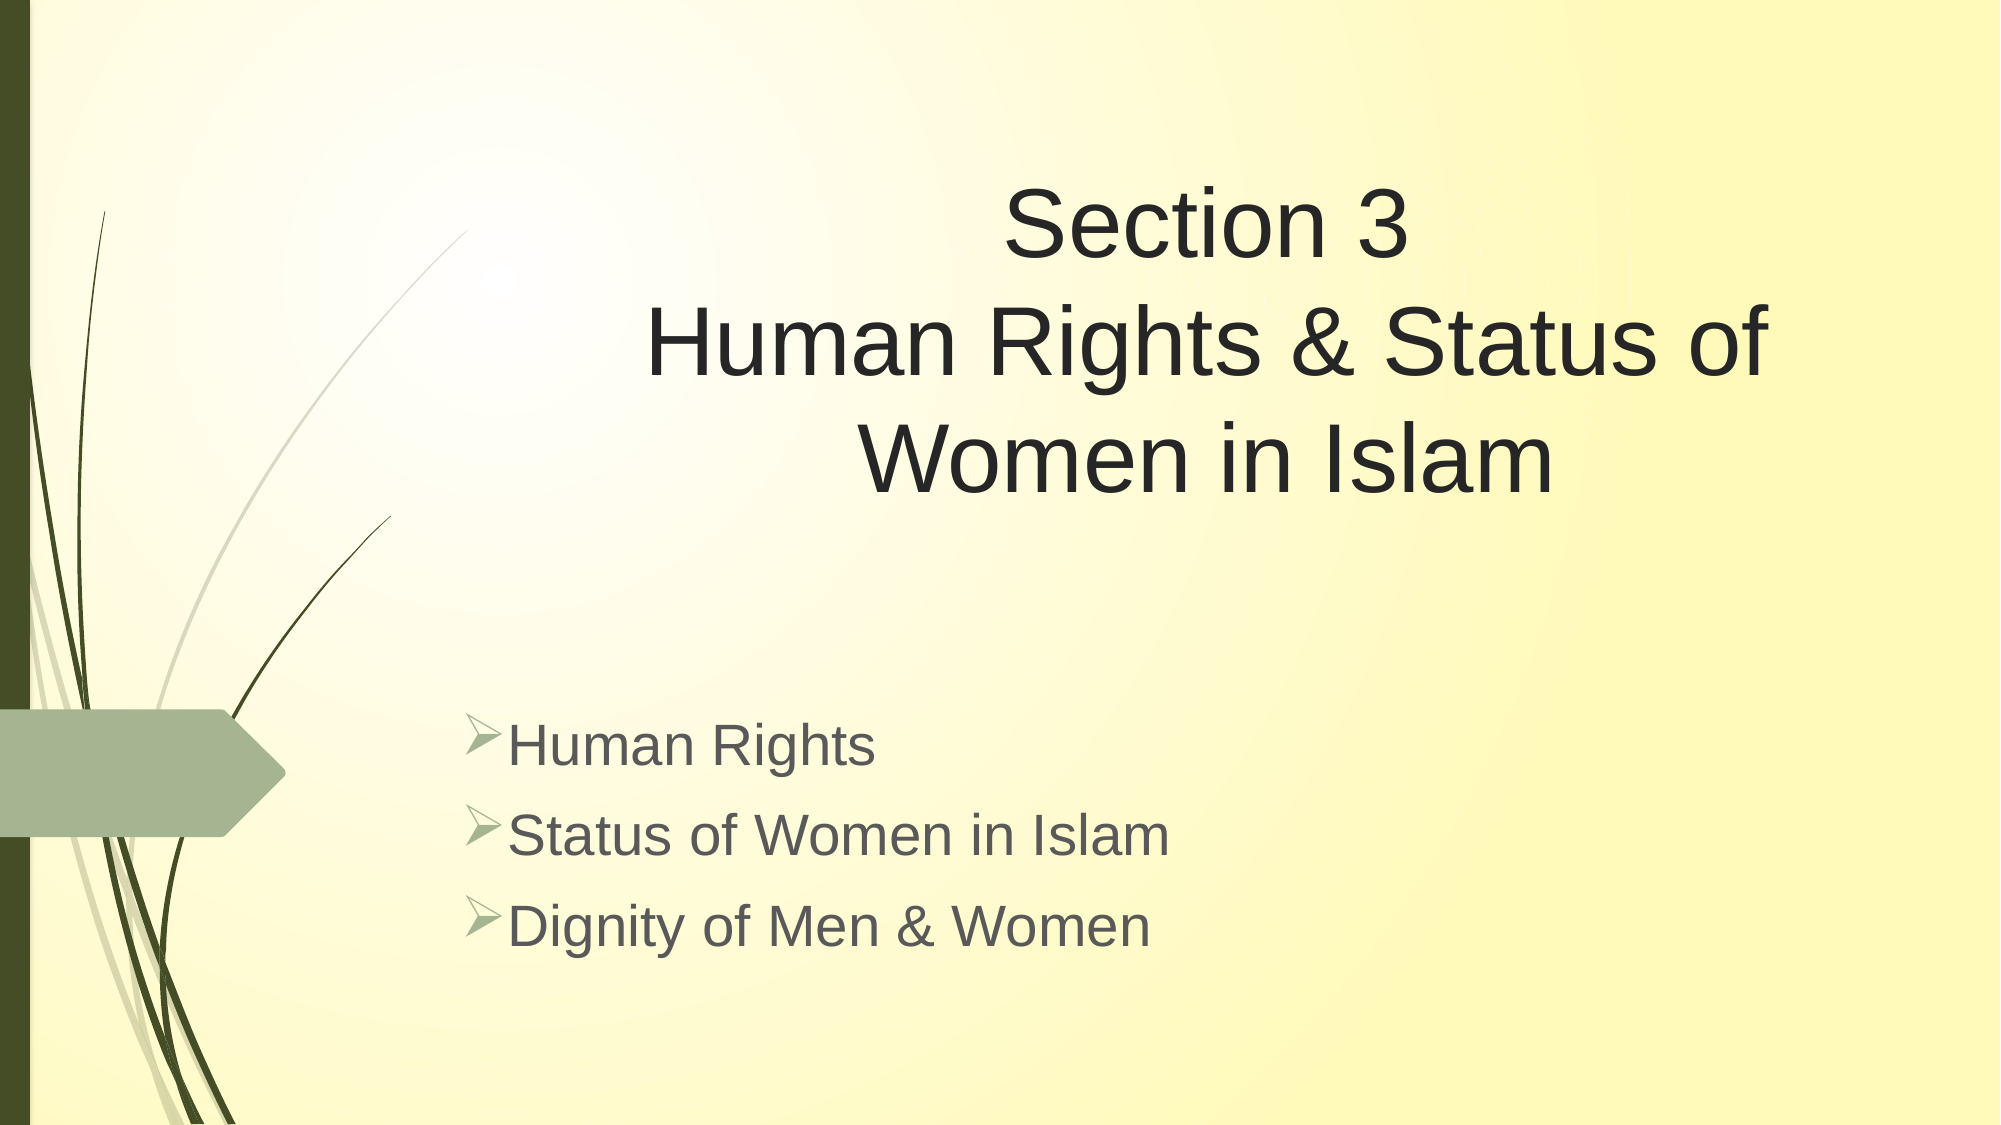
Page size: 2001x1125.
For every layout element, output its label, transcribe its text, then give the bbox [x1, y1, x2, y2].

subtitle Human Rights Status of Women in Islam Dignity of Men & Women [445, 699, 1909, 1063]
title Section 3 Human Rights & Status of Women in Islam [475, 148, 1938, 520]
